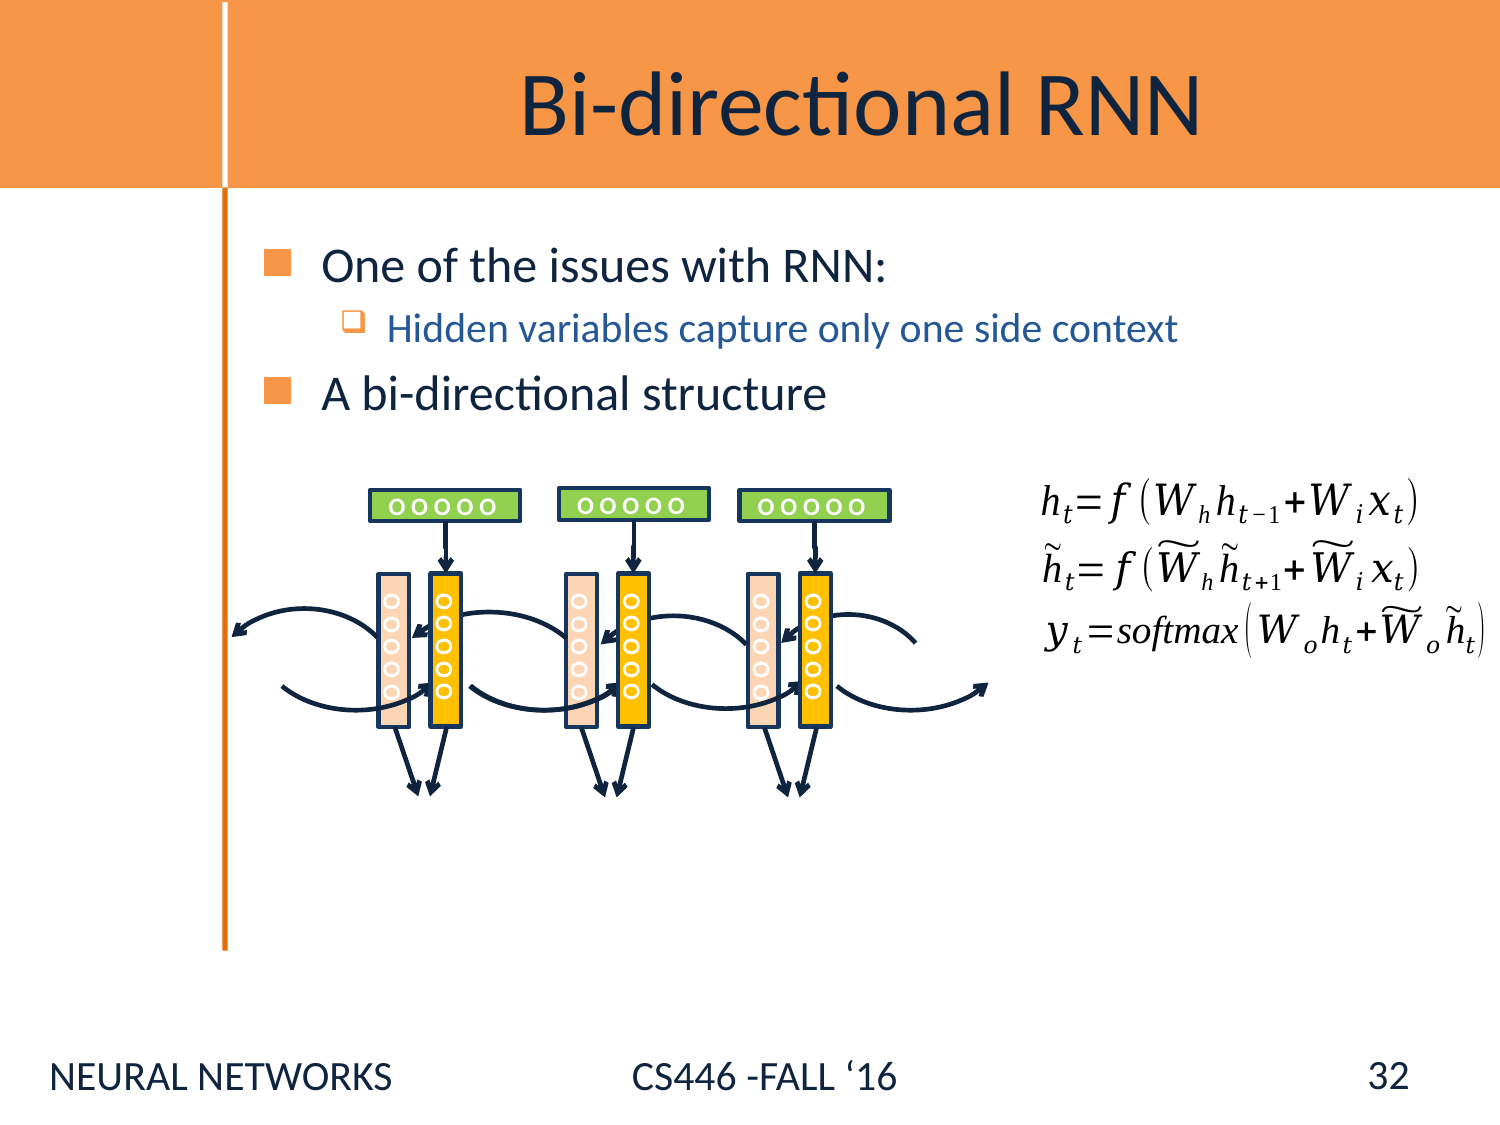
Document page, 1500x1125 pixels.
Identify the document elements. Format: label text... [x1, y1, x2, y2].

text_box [799, 727, 817, 798]
picture [264, 249, 291, 276]
title Bi-directional RNN [225, 5, 1500, 193]
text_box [242, 437, 1016, 834]
text_box [231, 622, 237, 641]
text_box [581, 727, 606, 798]
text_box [616, 727, 634, 798]
list One of the issues with RNN: Hidden variables capture only one side context A bi-directional structure [249, 224, 1425, 968]
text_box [764, 727, 789, 798]
picture [264, 377, 291, 404]
slide_number 32 [1074, 1042, 1425, 1103]
